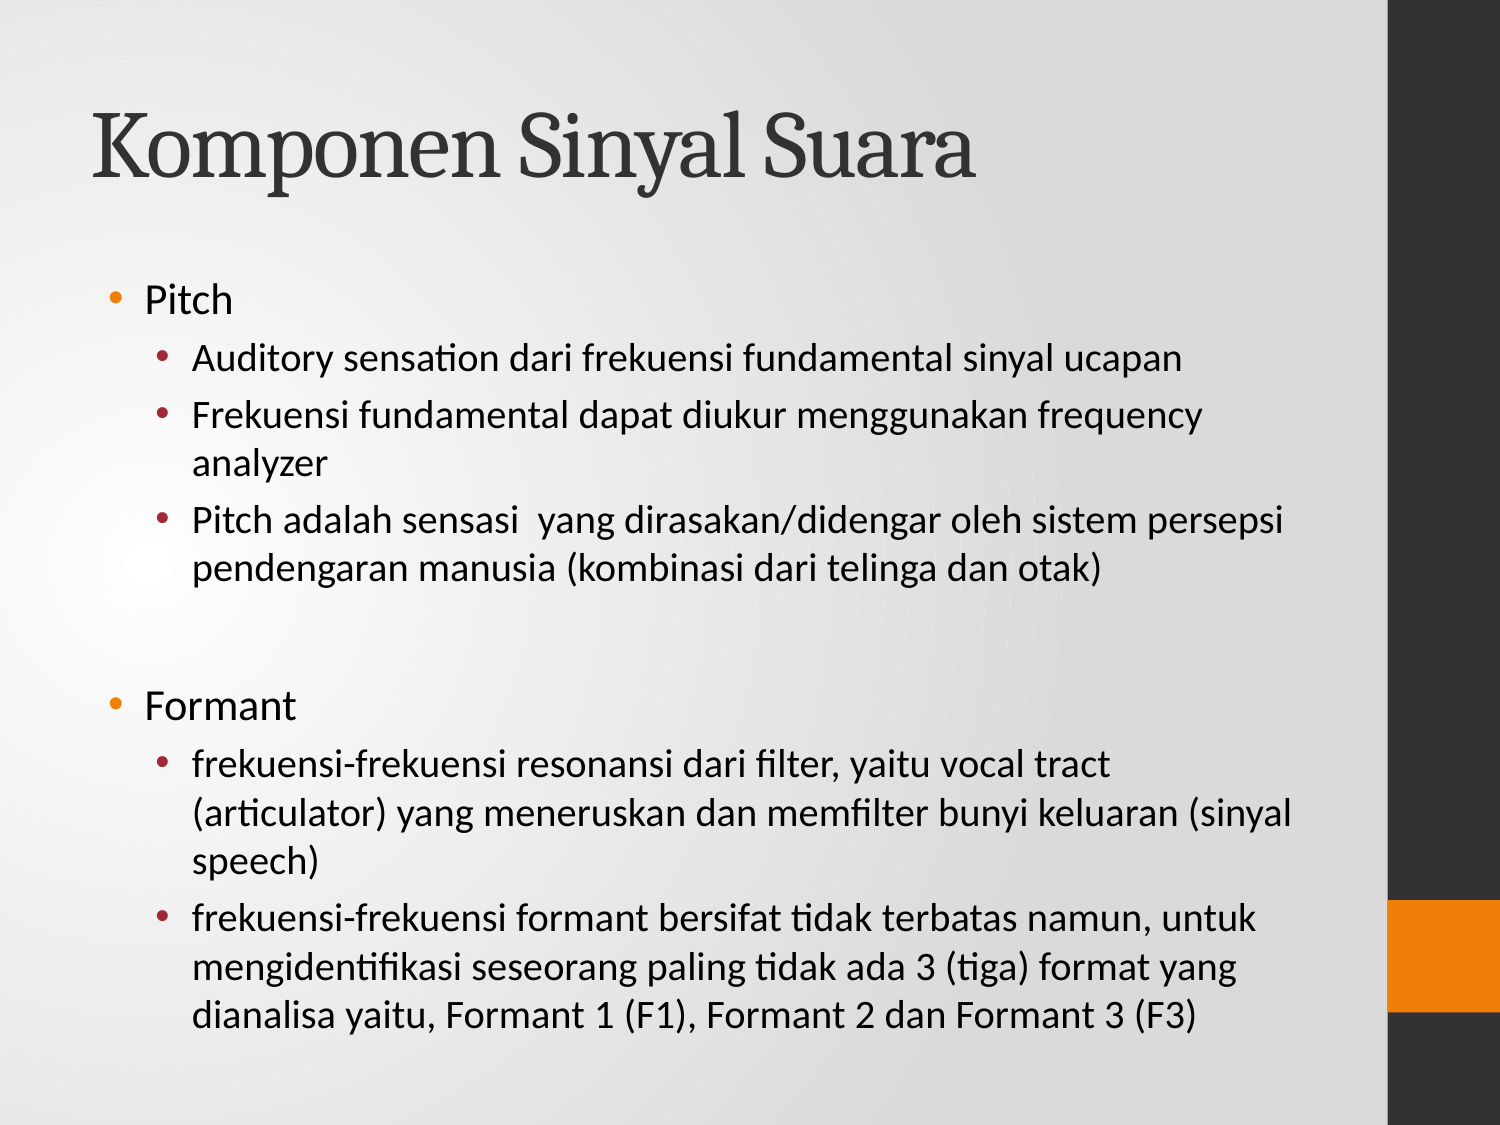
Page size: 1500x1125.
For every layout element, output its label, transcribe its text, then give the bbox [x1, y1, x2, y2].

list Pitch Auditory sensation dari frekuensi fundamental sinyal ucapan Frekuensi fundamental dapat diukur menggunakan frequency analyzer Pitch adalah sensasi yang dirasakan/didengar oleh sistem persepsi pendengaran manusia (kombinasi dari telinga dan otak) Formant frekuensi-frekuensi resonansi dari filter, yaitu vocal tract (articulator) yang meneruskan dan memfilter bunyi keluaran (sinyal speech) frekuensi-frekuensi formant bersifat tidak terbatas namun, untuk mengidentifikasi seseorang paling tidak ada 3 (tiga) format yang dianalisa yaitu, Formant 1 (F1), Formant 2 dan Formant 3 (F3) [75, 262, 1325, 1050]
title Komponen Sinyal Suara [75, 45, 1325, 233]
